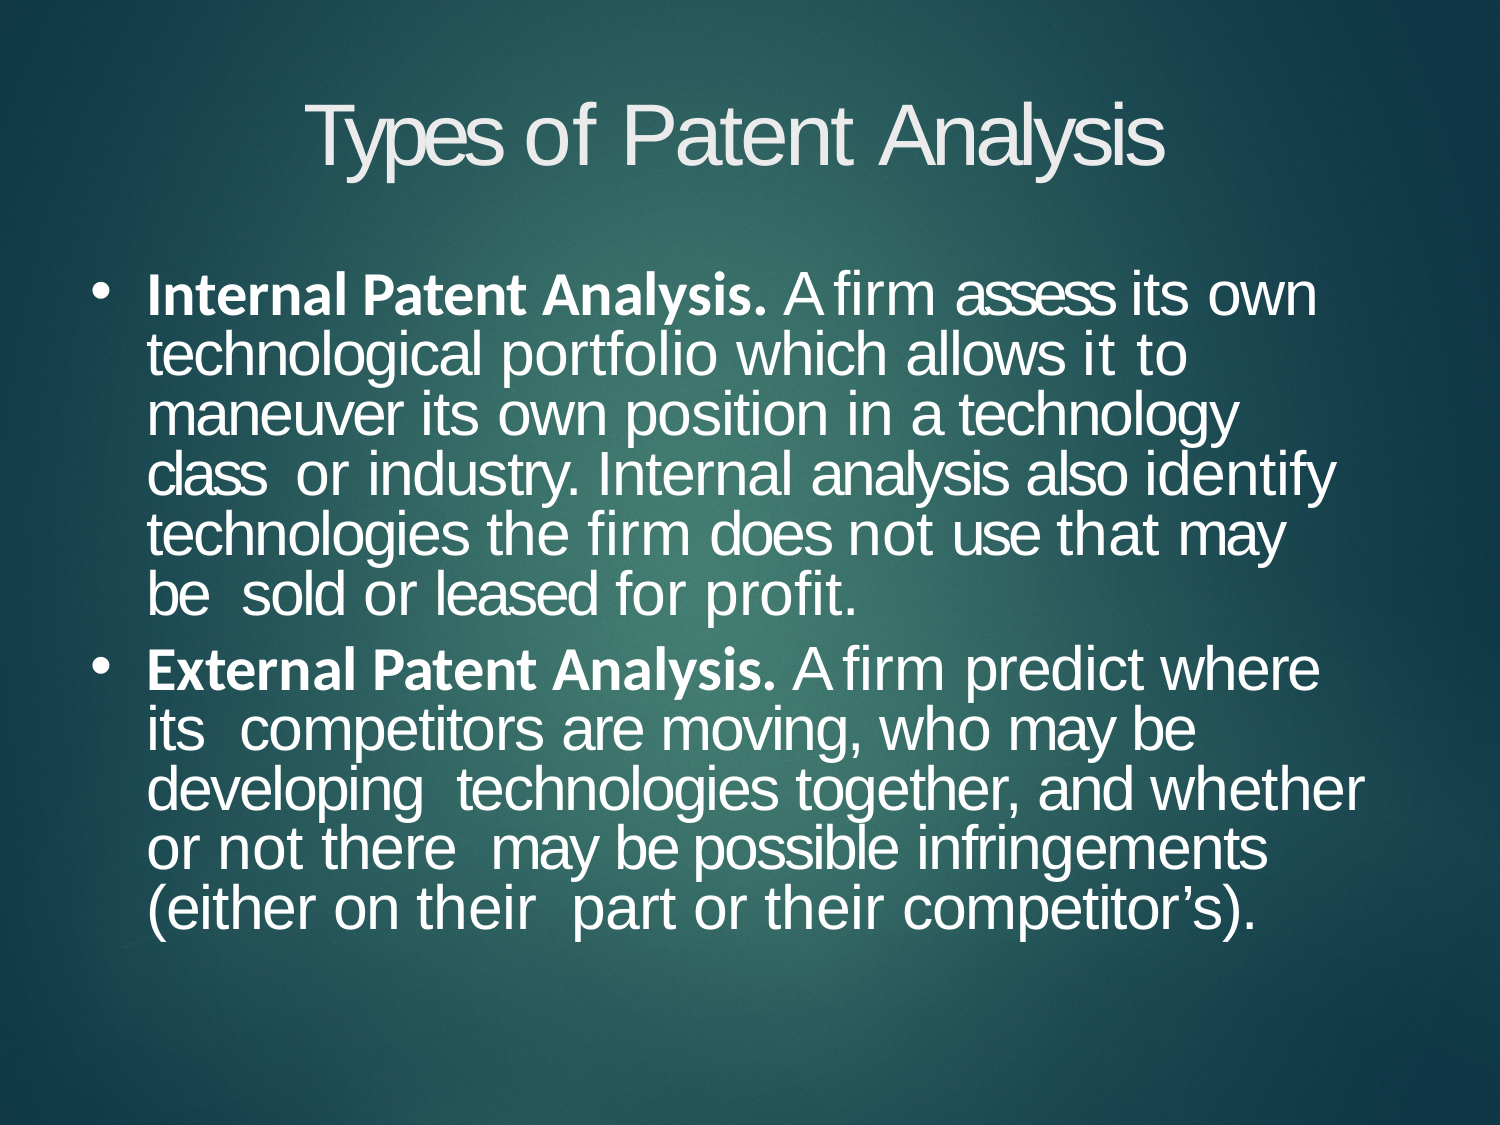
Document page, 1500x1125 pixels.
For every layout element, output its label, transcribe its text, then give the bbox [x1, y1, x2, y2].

text_box Internal Patent Analysis. A firm assess its own technological portfolio which allows it to maneuver its own position in a technology class or industry. Internal analysis also identify technologies the firm does not use that may be sold or leased for profit. External Patent Analysis. A firm predict where its competitors are moving, who may be developing technologies together, and whether or not there may be possible infringements (either on their part or their competitor’s). [87, 250, 1400, 942]
title Types of Patent Analysis [301, 75, 1199, 250]
